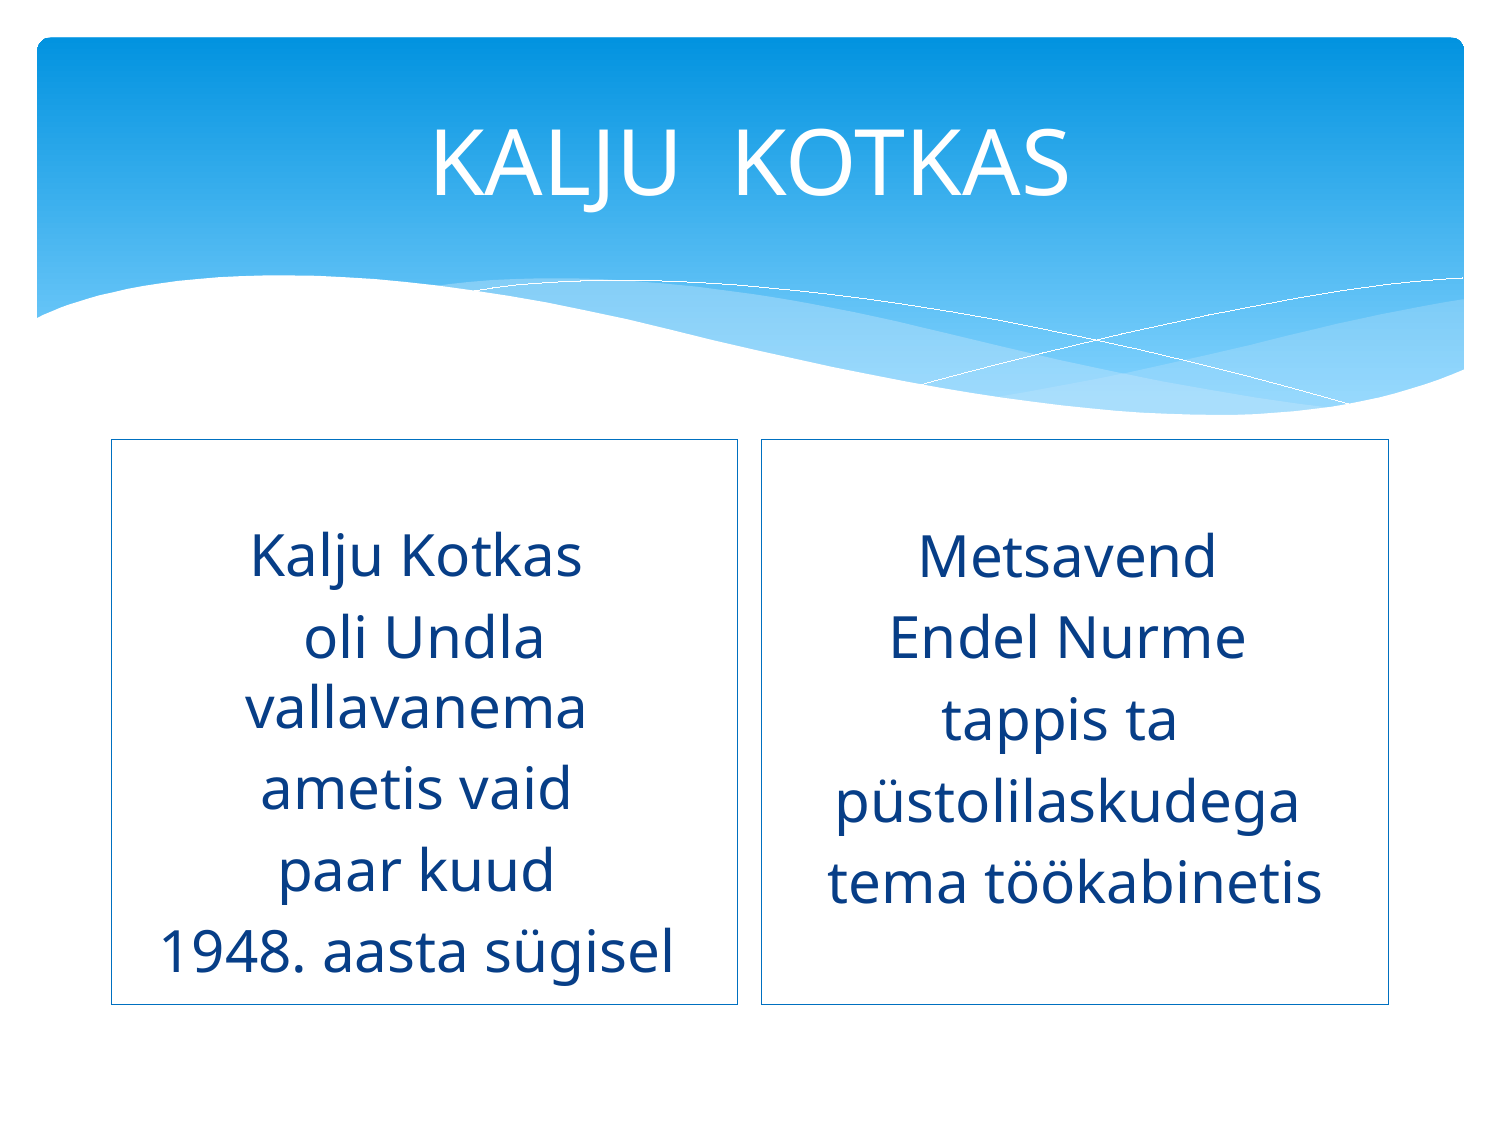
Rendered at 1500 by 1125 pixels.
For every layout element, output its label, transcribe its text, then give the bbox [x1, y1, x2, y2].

title KALJU KOTKAS [75, 55, 1425, 261]
list Metsavend Endel Nurme tappis ta püstolilaskudega tema töökabinetis [761, 439, 1389, 1005]
list Kalju Kotkas oli Undla vallavanema ametis vaid paar kuud 1948. aasta sügisel [111, 439, 738, 1005]
